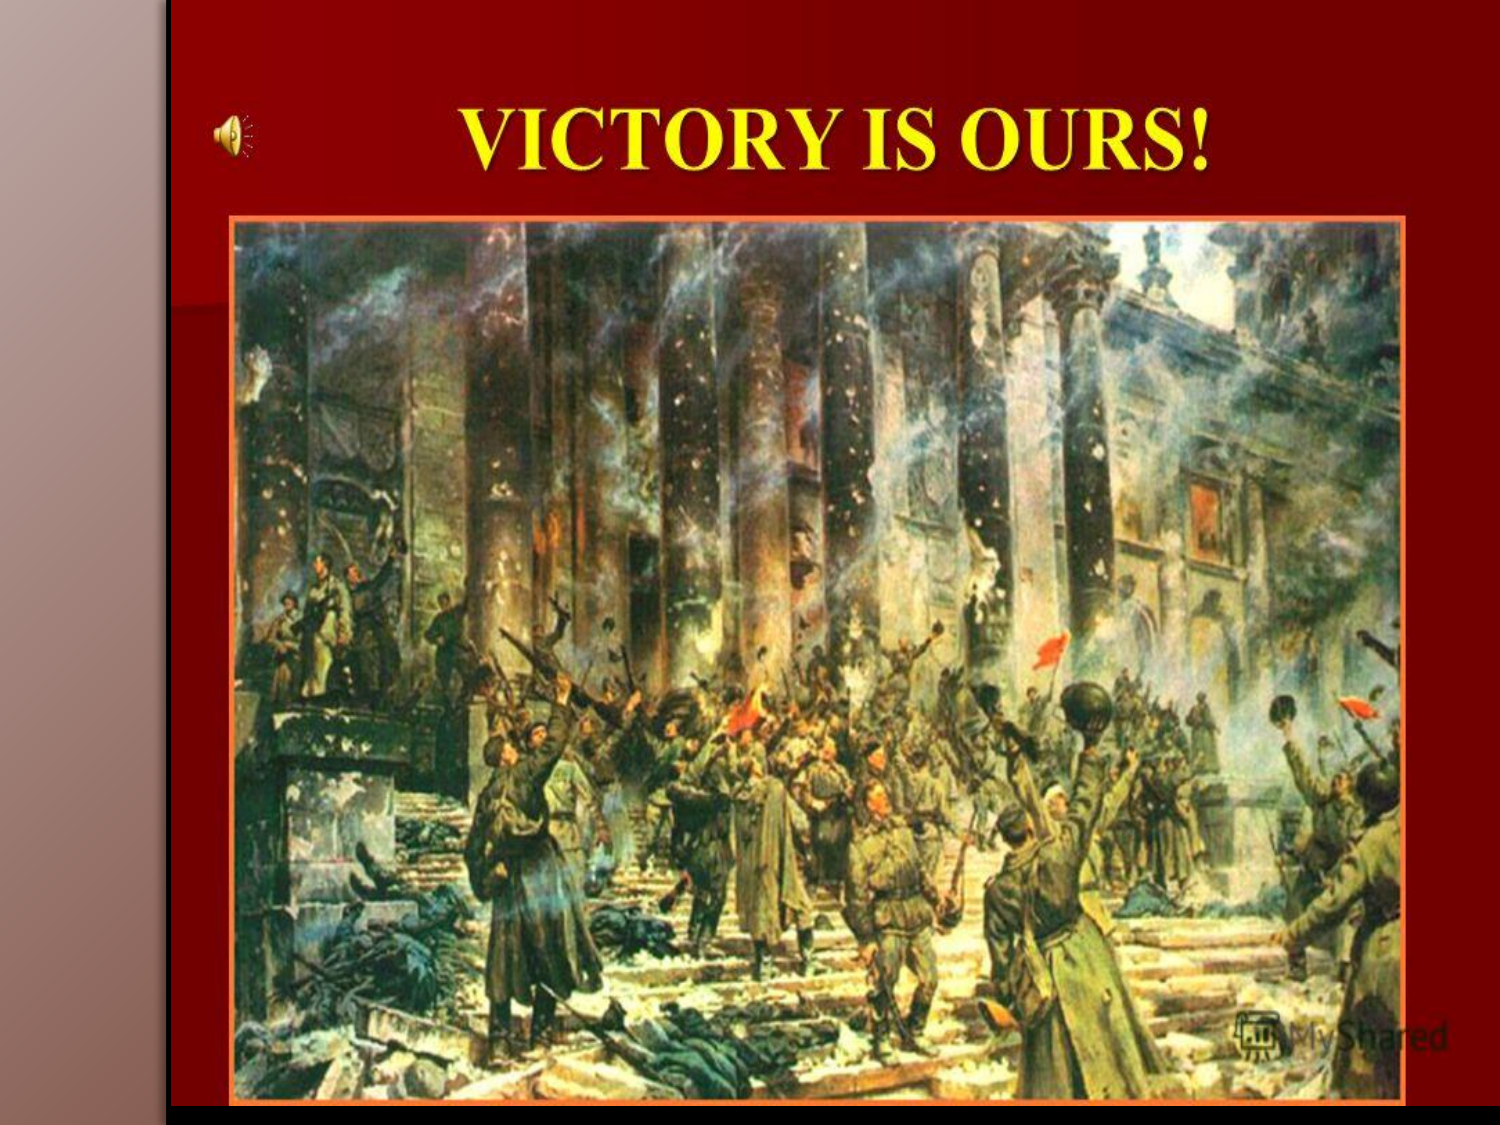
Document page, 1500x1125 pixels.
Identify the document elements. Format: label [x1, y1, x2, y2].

picture [170, 0, 1500, 1107]
